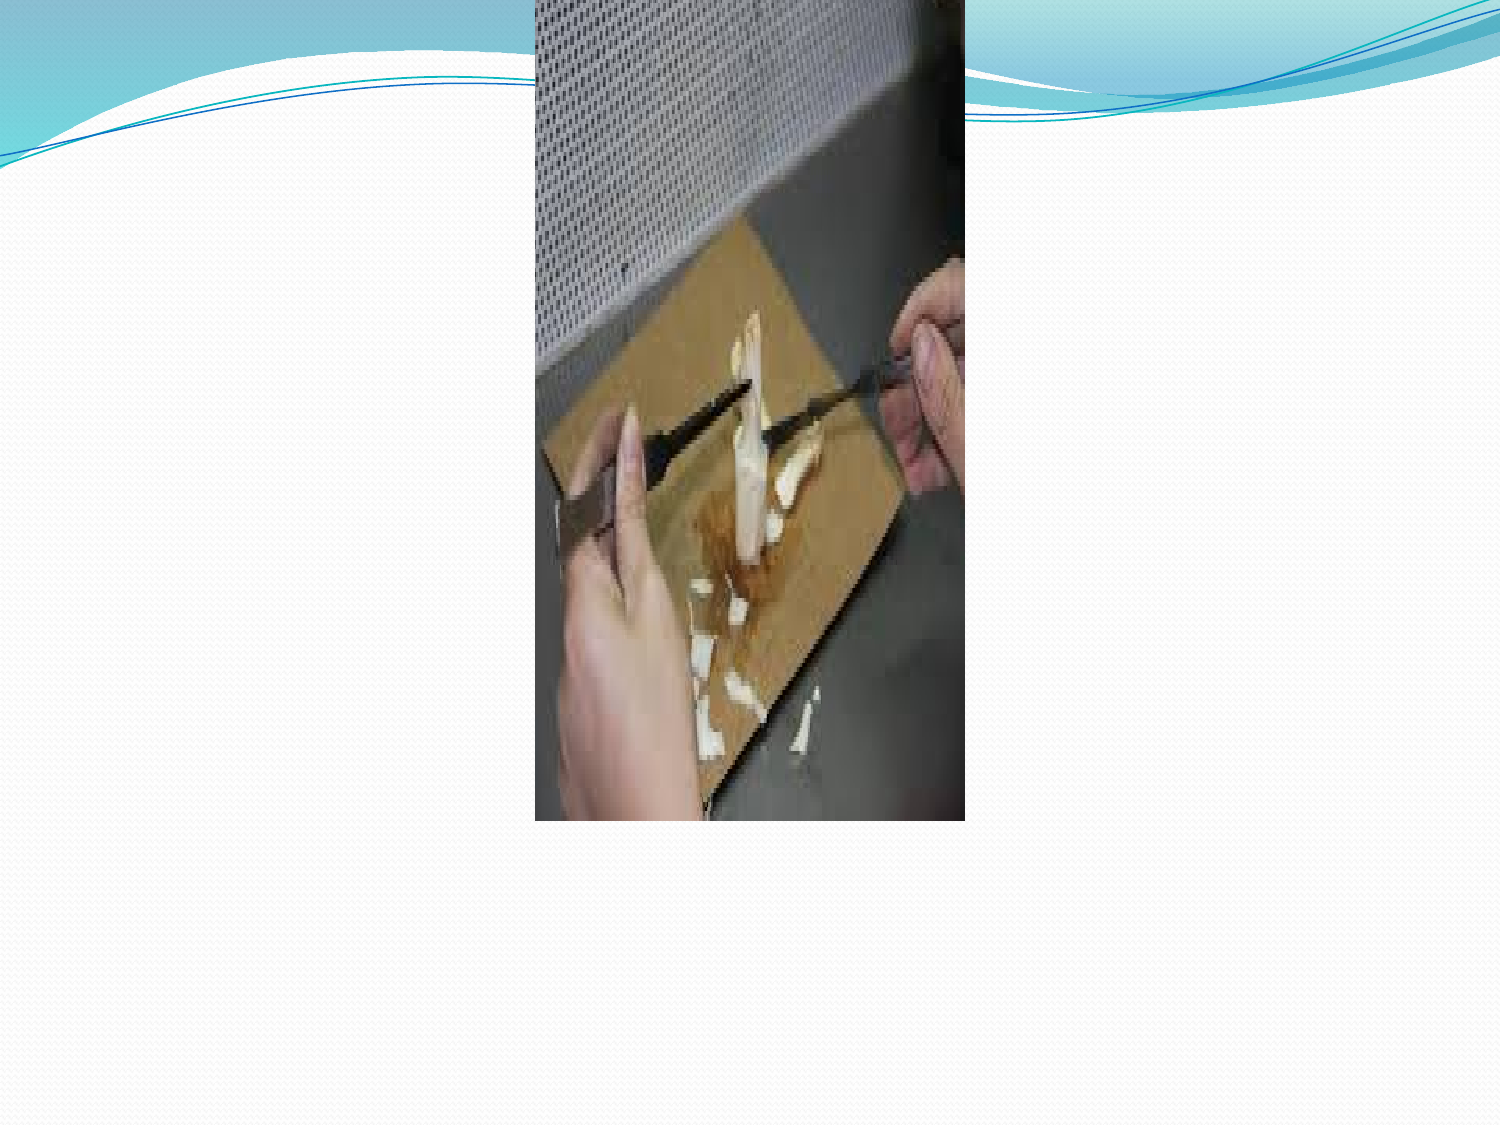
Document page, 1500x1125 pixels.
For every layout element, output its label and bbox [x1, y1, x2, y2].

list [534, 0, 965, 821]
